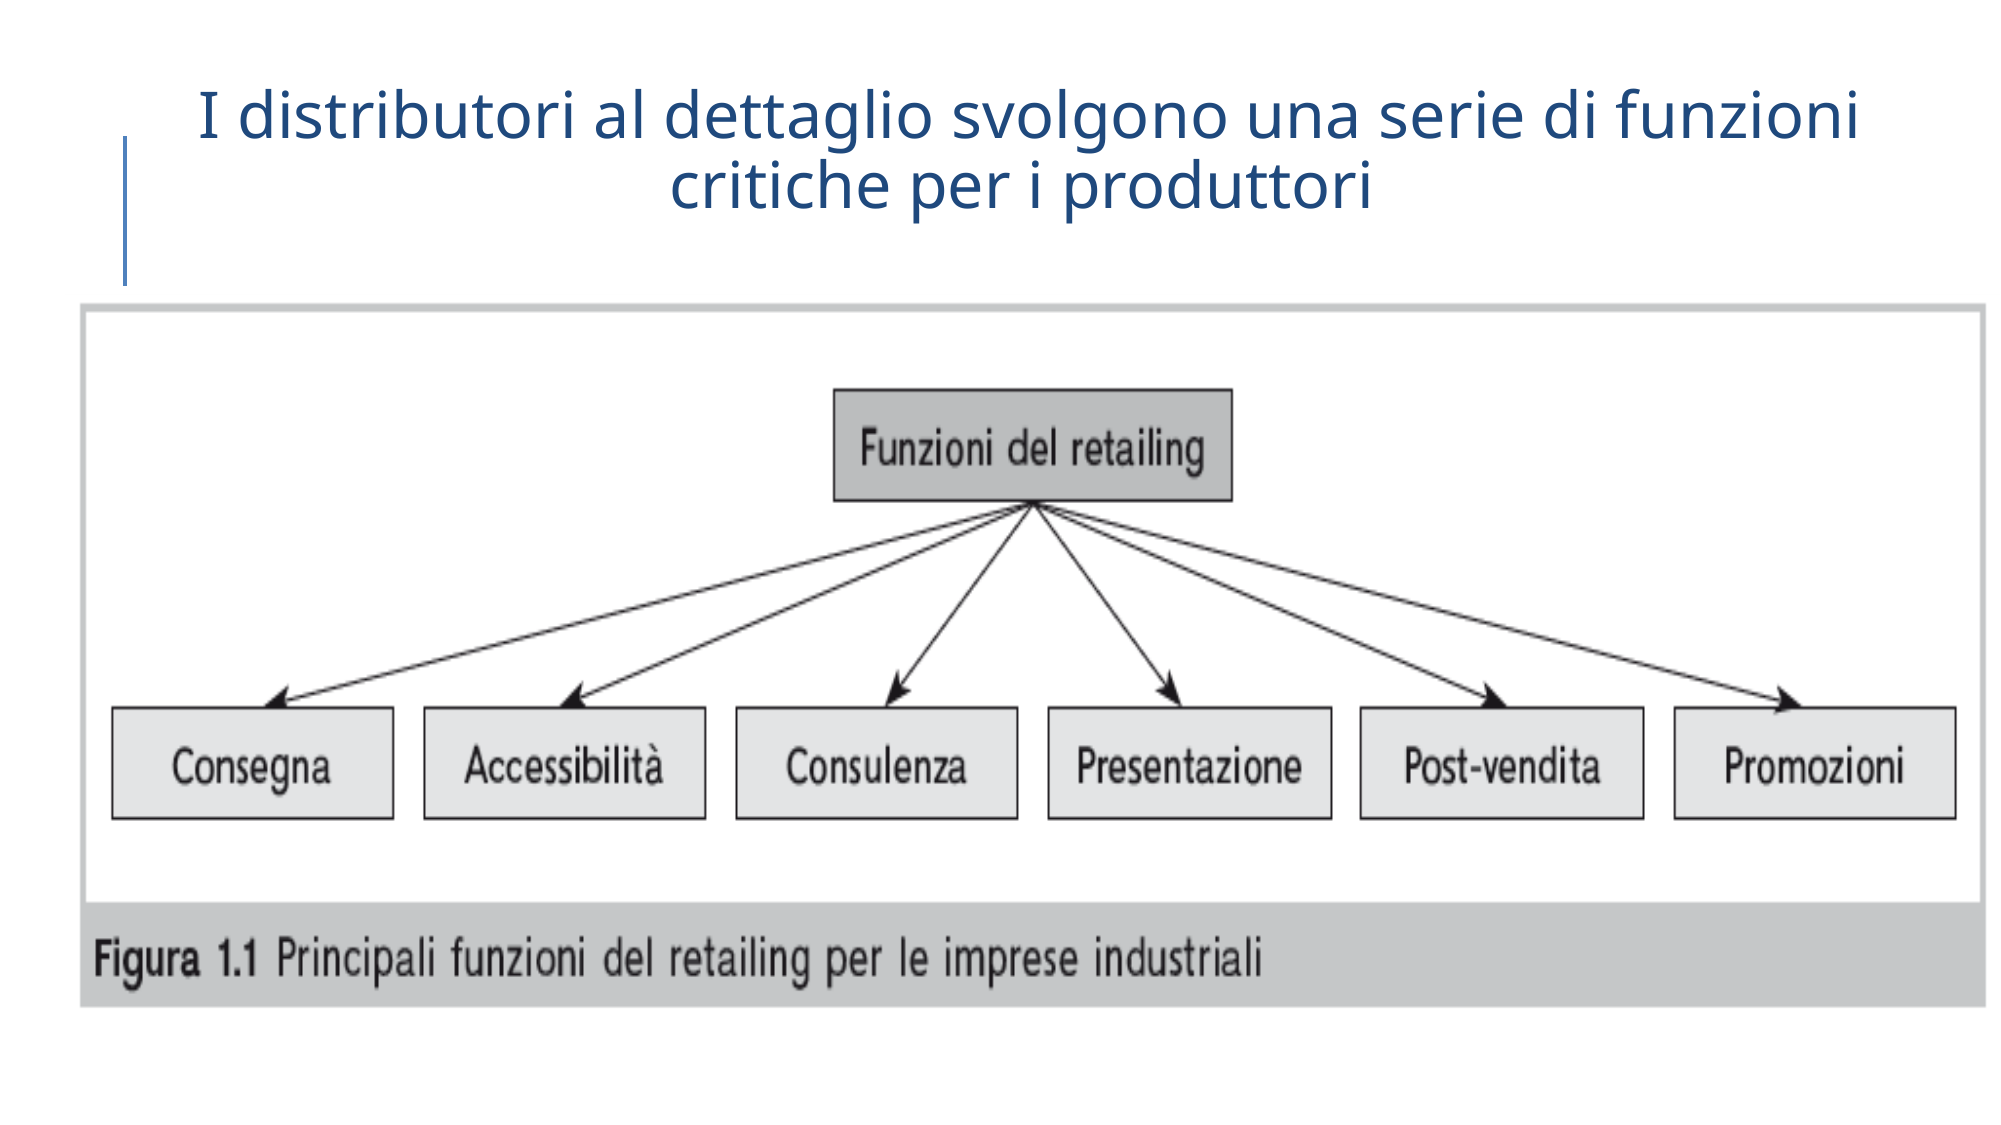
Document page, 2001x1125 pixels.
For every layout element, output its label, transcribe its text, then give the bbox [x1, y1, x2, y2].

list I distributori al dettaglio svolgono una serie di funzioni critiche per i produttori [158, 74, 1904, 231]
picture [65, 292, 2000, 1028]
